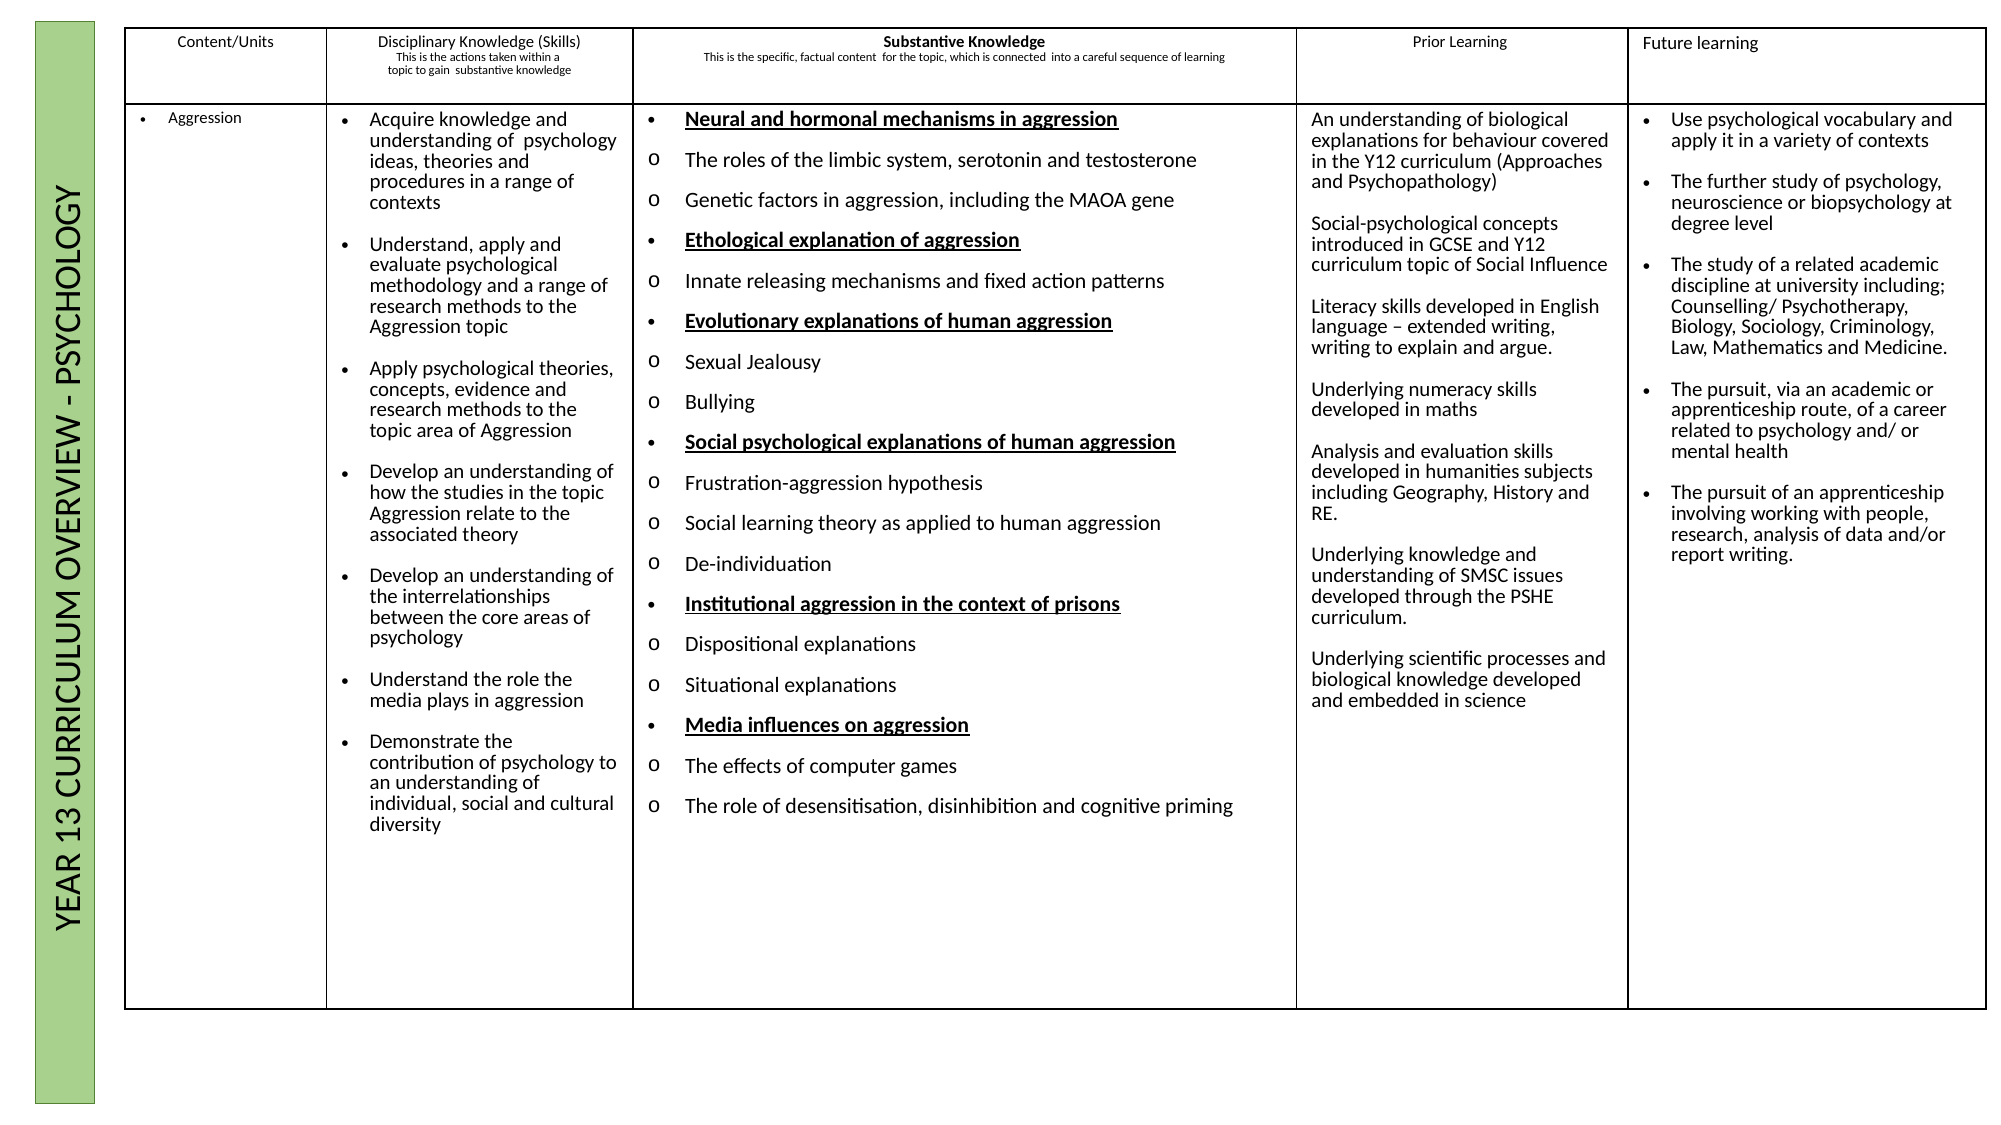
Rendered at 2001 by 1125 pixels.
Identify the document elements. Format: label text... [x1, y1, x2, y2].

table_cell Acquire knowledge and understanding of psychology ideas, theories and procedures in a range of contexts Understand, apply and evaluate psychological methodology and a range of research methods to the Aggression topic Apply psychological theories, concepts, evidence and research methods to the topic area of Aggression Develop an understanding of how the studies in the topic Aggression relate to the associated theory Develop an understanding of the interrelationships between the core areas of psychology Understand the role the media plays in aggression Demonstrate the contribution of psychology to an understanding of individual, social and cultural diversity [327, 105, 632, 1008]
table_cell Neural and hormonal mechanisms in aggression The roles of the limbic system, serotonin and testosterone Genetic factors in aggression, including the MAOA gene Ethological explanation of aggression Innate releasing mechanisms and fixed action patterns Evolutionary explanations of human aggression Sexual Jealousy Bullying Social psychological explanations of human aggression Frustration-aggression hypothesis Social learning theory as applied to human aggression De-individuation Institutional aggression in the context of prisons Dispositional explanations Situational explanations Media influences on aggression The effects of computer games The role of desensitisation, disinhibition and cognitive priming [634, 105, 1296, 1008]
table_cell An understanding of biological explanations for behaviour covered in the Y12 curriculum (Approaches and Psychopathology) Social-psychological concepts introduced in GCSE and Y12 curriculum topic of Social Influence Literacy skills developed in English language – extended writing, writing to explain and argue. Underlying numeracy skills developed in maths Analysis and evaluation skills developed in humanities subjects including Geography, History and RE. Underlying knowledge and understanding of SMSC issues developed through the PSHE curriculum. Underlying scientific processes and biological knowledge developed and embedded in science [1297, 105, 1627, 1008]
table_cell Use psychological vocabulary and apply it in a variety of contexts The further study of psychology, neuroscience or biopsychology at degree level The study of a related academic discipline at university including; Counselling/ Psychotherapy, Biology, Sociology, Criminology, Law, Mathematics and Medicine. The pursuit, via an academic or apprenticeship route, of a career related to psychology and/ or mental health The pursuit of an apprenticeship involving working with people, research, analysis of data and/or report writing. [1629, 105, 1985, 1008]
table_header Disciplinary Knowledge (Skills) This is the actions taken within a topic to gain substantive knowledge [327, 29, 632, 103]
table_cell Aggression [126, 105, 326, 1008]
table_header Substantive Knowledge This is the specific, factual content for the topic, which is connected into a careful sequence of learning [634, 29, 1296, 103]
table_header Prior Learning [1297, 29, 1627, 103]
text_box YEAR 13 CURRICULUM OVERVIEW - PSYCHOLOGY [35, 21, 95, 1104]
table_header Content/Units [126, 29, 326, 103]
table_header Future learning [1629, 29, 1985, 103]
